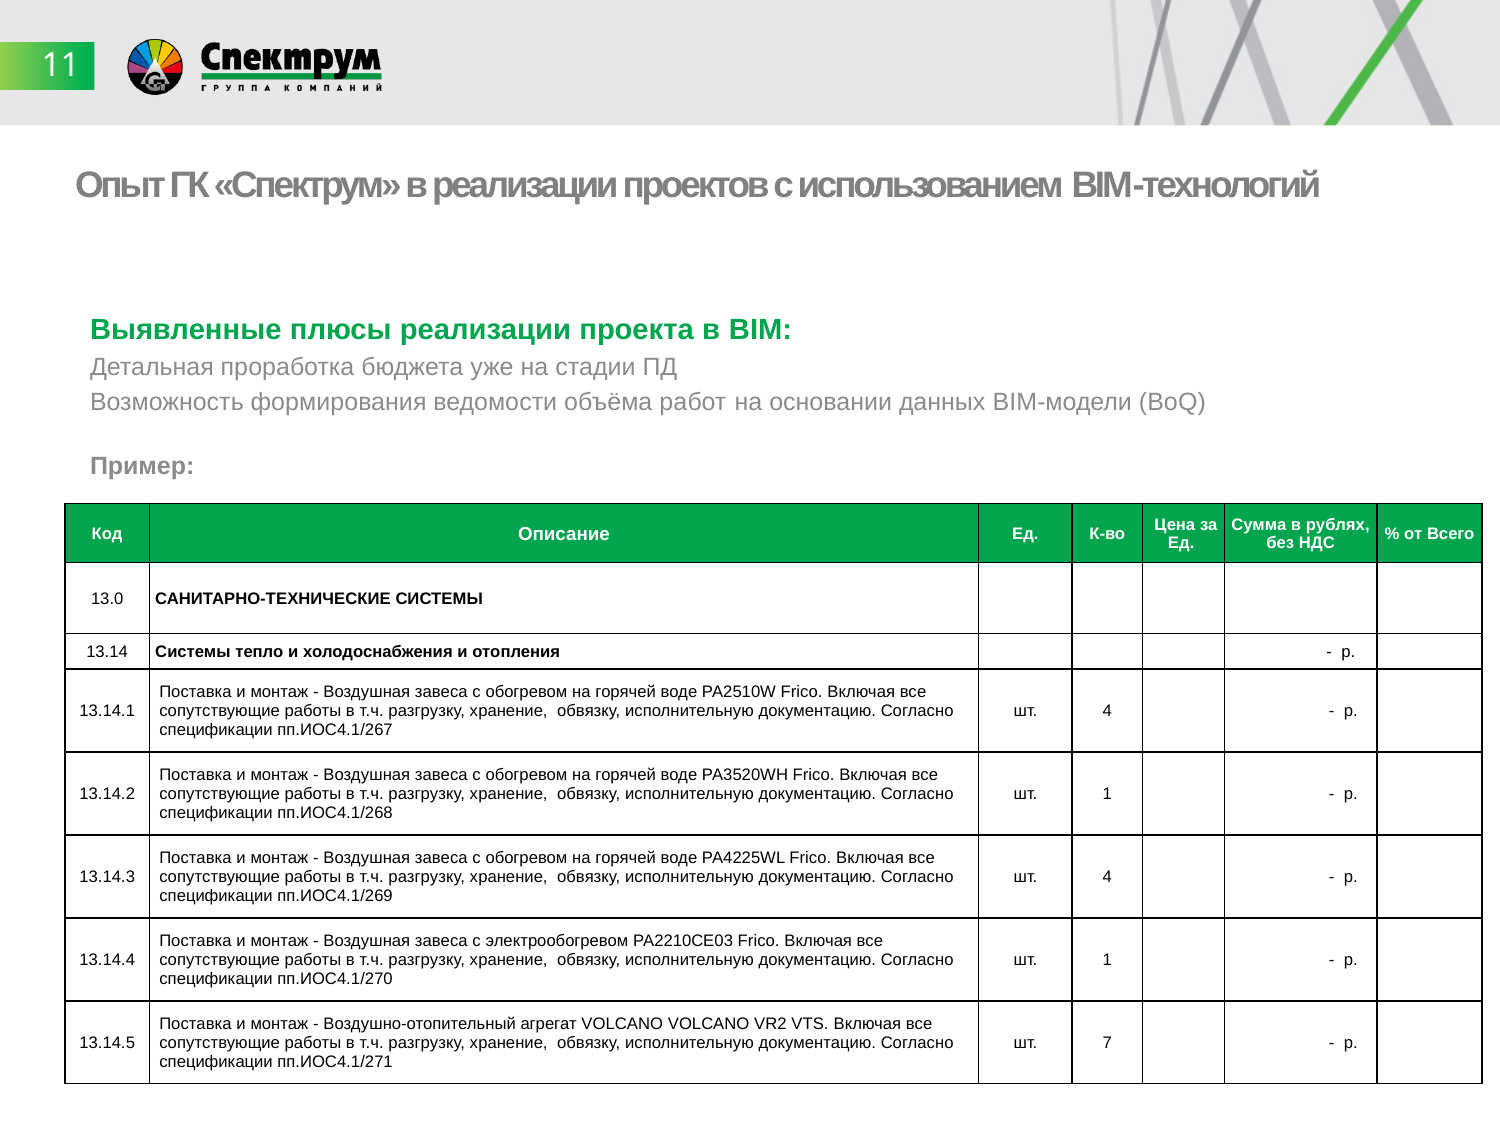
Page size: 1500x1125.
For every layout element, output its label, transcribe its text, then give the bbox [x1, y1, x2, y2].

table_cell - р. [1225, 836, 1376, 917]
table_header Цена за Ед. [1143, 504, 1224, 562]
list Выявленные плюсы реализации проекта в BIM: Детальная проработка бюджета уже на стадии ПД Возможность формирования ведомости объёма работ на основании данных BIM-модели (BoQ) Пример: [75, 302, 1425, 503]
table_cell [1225, 563, 1376, 633]
table_cell [1073, 634, 1142, 668]
table_cell шт. [979, 919, 1071, 1000]
table_cell [1143, 753, 1224, 834]
table_cell [1143, 563, 1224, 633]
table_cell 1 [1073, 919, 1142, 1000]
table_cell 4 [1073, 836, 1142, 917]
table_cell [1143, 1002, 1224, 1083]
table_header Сумма в рублях, без НДС [1225, 504, 1376, 562]
table_cell шт. [979, 836, 1071, 917]
table_header Описание [150, 504, 978, 562]
table_header Код [66, 504, 149, 562]
table_cell Поставка и монтаж - Воздушная завеса с электрообогревом PA2210CE03 Frico. Включая все сопутствующие работы в т.ч. разгрузку, хранение, обвязку, исполнительную документацию. Согласно спецификации пп.ИОС4.1/270 [150, 919, 978, 1000]
table_cell - р. [1225, 634, 1376, 668]
table_cell - р. [1225, 919, 1376, 1000]
table_cell [1073, 563, 1142, 633]
table_cell - р. [1225, 753, 1376, 834]
table_cell 4 [1073, 670, 1142, 751]
table_cell [1378, 919, 1481, 1000]
table_cell 13.14.4 [66, 919, 149, 1000]
table_cell [1143, 634, 1224, 668]
table_cell [1143, 919, 1224, 1000]
table_cell шт. [979, 753, 1071, 834]
table_cell [1378, 1002, 1481, 1083]
table_cell 13.14 [66, 634, 149, 668]
table_cell Поставка и монтаж - Воздушная завеса с обогревом на горячей воде PA4225WL Frico. Включая все сопутствующие работы в т.ч. разгрузку, хранение, обвязку, исполнительную документацию. Согласно спецификации пп.ИОС4.1/269 [150, 836, 978, 917]
title Опыт ГК «Спектрум» в реализации проектов с использованием BIM-технологий [75, 160, 1353, 279]
table_cell 13.14.3 [66, 836, 149, 917]
table_cell [979, 563, 1071, 633]
table_header К-во [1073, 504, 1142, 562]
table_cell - р. [1225, 1002, 1376, 1083]
table_cell Поставка и монтаж - Воздушная завеса с обогревом на горячей воде PA3520WH Frico. Включая все сопутствующие работы в т.ч. разгрузку, хранение, обвязку, исполнительную документацию. Согласно спецификации пп.ИОС4.1/268 [150, 753, 978, 834]
table_cell 13.14.5 [66, 1002, 149, 1083]
table_cell [1378, 670, 1481, 751]
table_cell - р. [1225, 670, 1376, 751]
table_cell [1378, 563, 1481, 633]
table_cell 13.14.1 [66, 670, 149, 751]
table_cell Поставка и монтаж - Воздушно-отопительный агрегат VOLCANO VOLCANO VR2 VTS. Включая все сопутствующие работы в т.ч. разгрузку, хранение, обвязку, исполнительную документацию. Согласно спецификации пп.ИОС4.1/271 [150, 1002, 978, 1083]
table_cell 1 [1073, 753, 1142, 834]
table_cell Системы тепло и холодоснабжения и отопления [150, 634, 978, 668]
table_cell [979, 634, 1071, 668]
table_cell САНИТАРНО-ТЕХНИЧЕСКИЕ СИСТЕМЫ [150, 563, 978, 633]
table_header % от Всего [1378, 504, 1481, 562]
table_cell 13.0 [66, 563, 149, 633]
slide_number 11 [0, 42, 95, 90]
table_cell 13.14.2 [66, 753, 149, 834]
table_cell шт. [979, 1002, 1071, 1083]
table_cell 7 [1073, 1002, 1142, 1083]
table_cell [1378, 753, 1481, 834]
table_cell [1143, 670, 1224, 751]
picture [0, 0, 1500, 125]
table_cell шт. [979, 670, 1071, 751]
table_cell Поставка и монтаж - Воздушная завеса с обогревом на горячей воде PA2510W Frico. Включая все сопутствующие работы в т.ч. разгрузку, хранение, обвязку, исполнительную документацию. Согласно спецификации пп.ИОС4.1/267 [150, 670, 978, 751]
table_cell [1378, 634, 1481, 668]
table_header Ед. [979, 504, 1071, 562]
table_cell [1378, 836, 1481, 917]
table_cell [1143, 836, 1224, 917]
